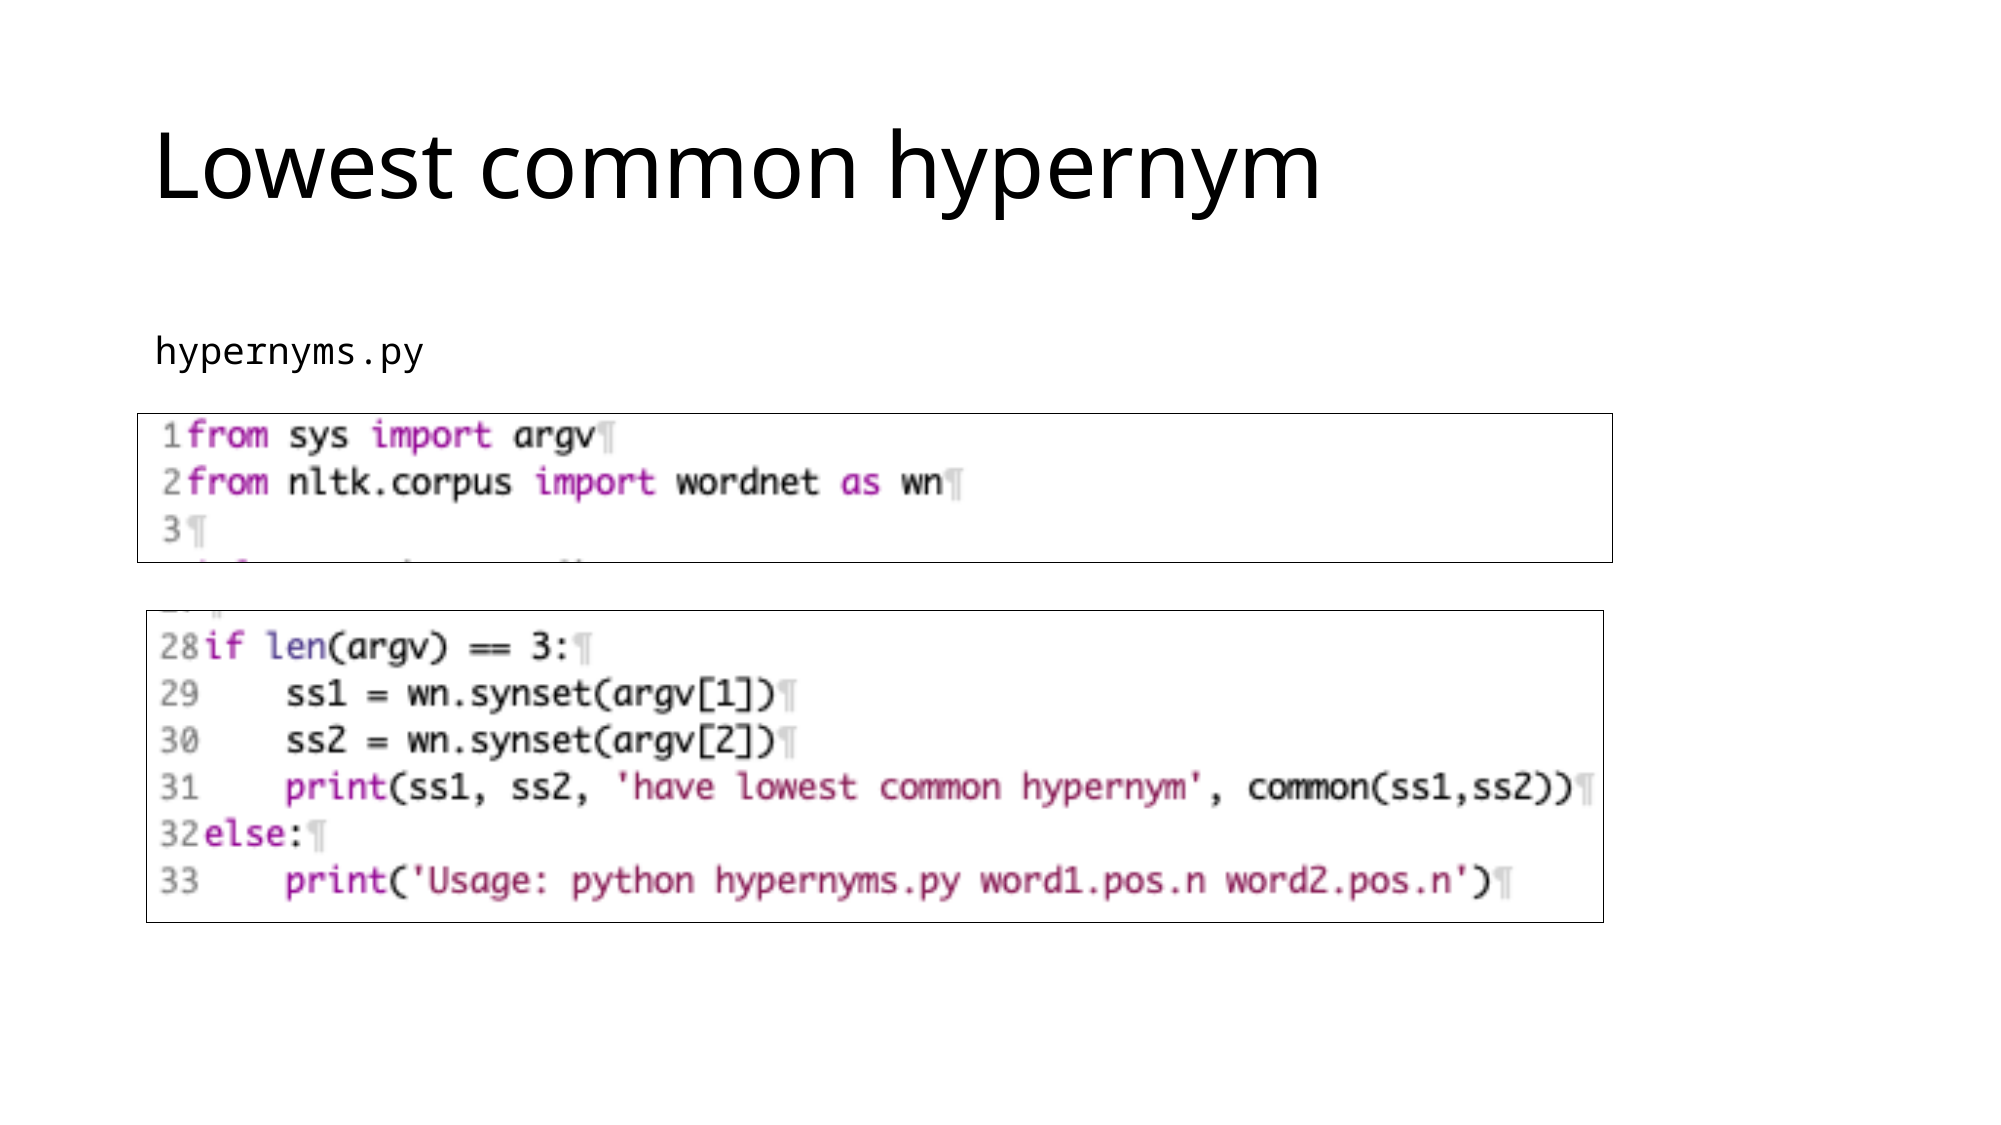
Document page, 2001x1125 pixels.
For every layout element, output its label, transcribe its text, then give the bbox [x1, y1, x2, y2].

title Lowest common hypernym [137, 59, 1863, 278]
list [136, 412, 1614, 563]
text_box hypernyms.py [139, 319, 440, 380]
picture [146, 609, 1605, 924]
